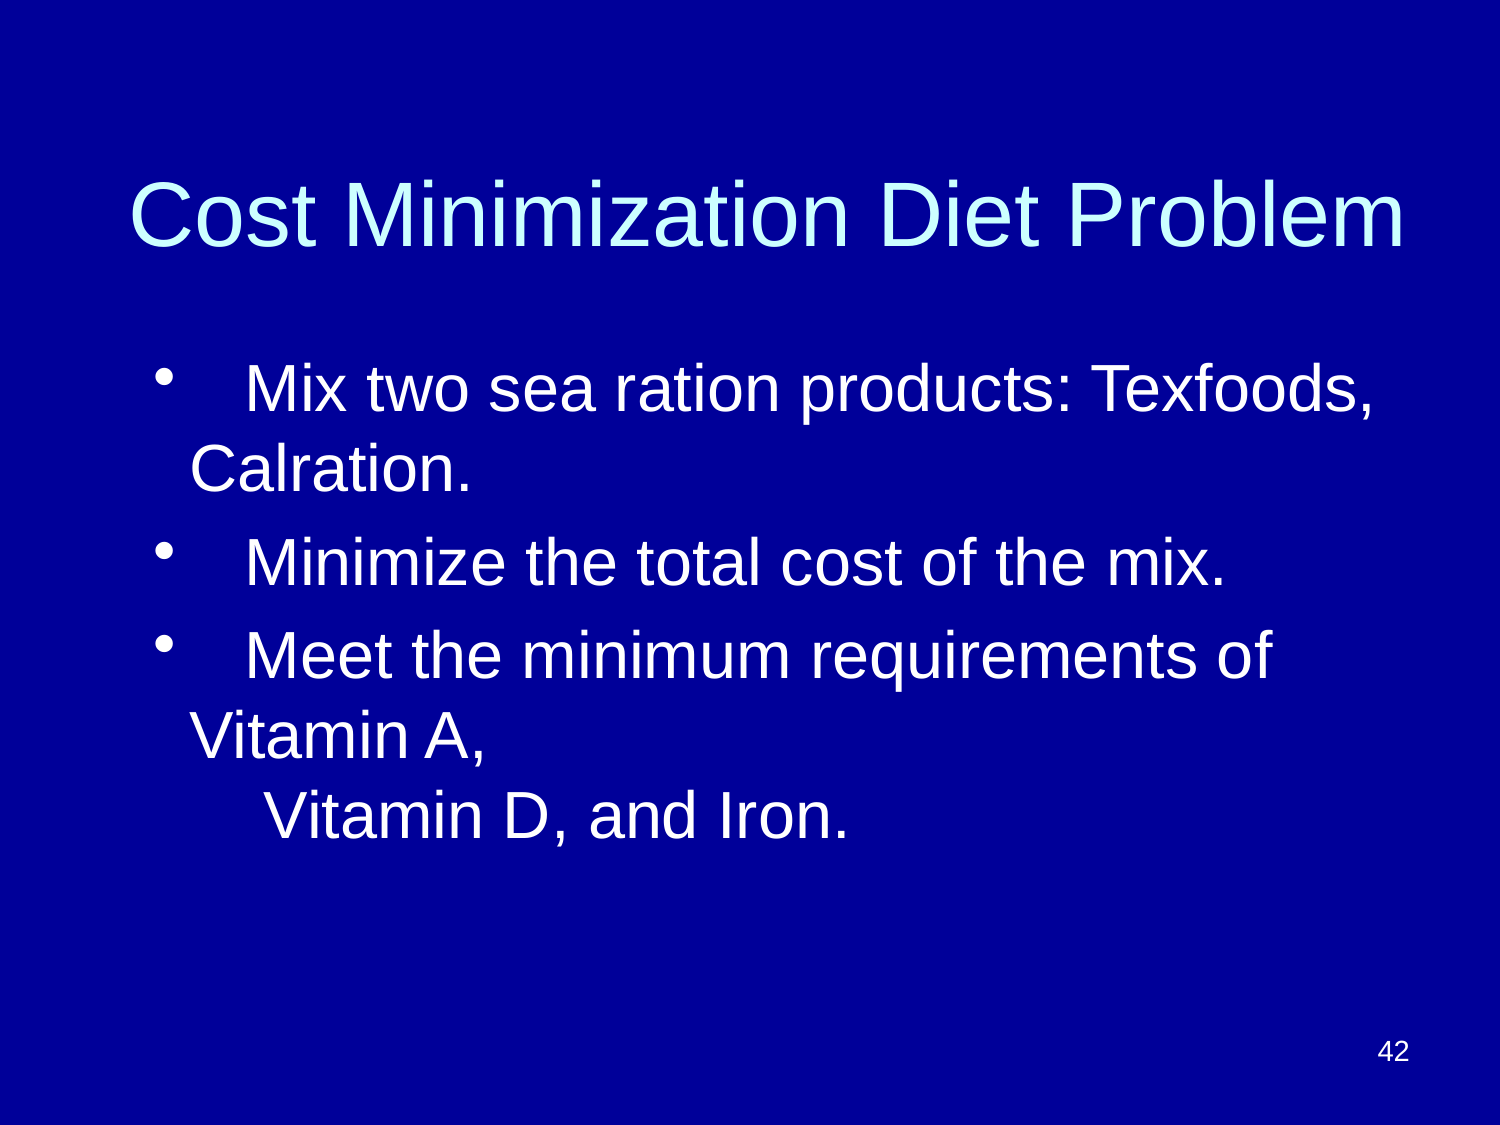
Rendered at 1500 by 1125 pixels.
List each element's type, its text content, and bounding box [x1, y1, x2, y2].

slide_number 42 [1074, 1024, 1425, 1103]
text_box Mix two sea ration products: Texfoods, Calration. Minimize the total cost of the mix. Meet the minimum requirements of Vitamin A, Vitamin D, and Iron. [138, 337, 1475, 859]
title Cost Minimization Diet Problem [112, 171, 1450, 359]
